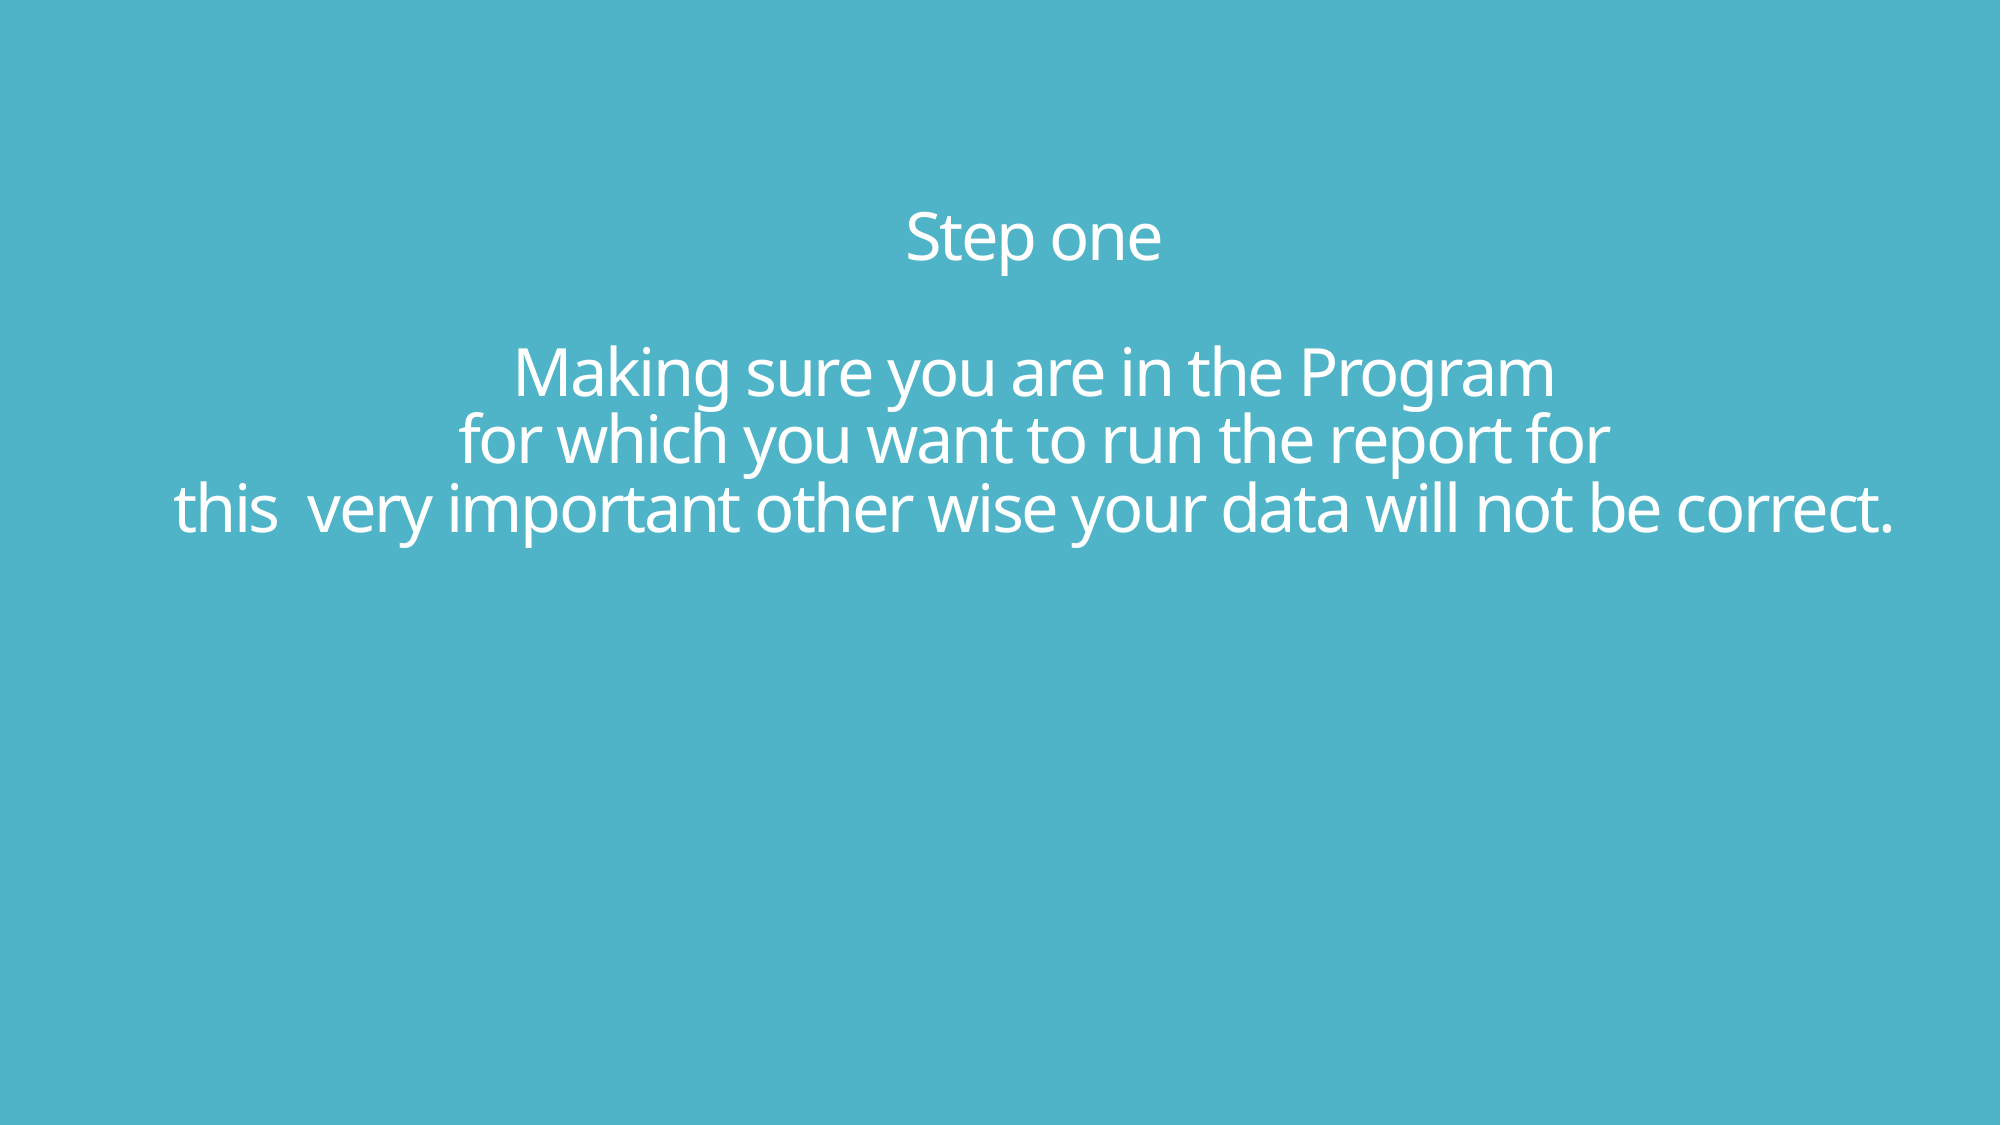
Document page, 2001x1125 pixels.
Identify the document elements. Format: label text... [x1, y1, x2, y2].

title Step one Making sure you are in the Program for which you want to run the report for this very important other wise your data will not be correct. [150, 170, 1920, 702]
